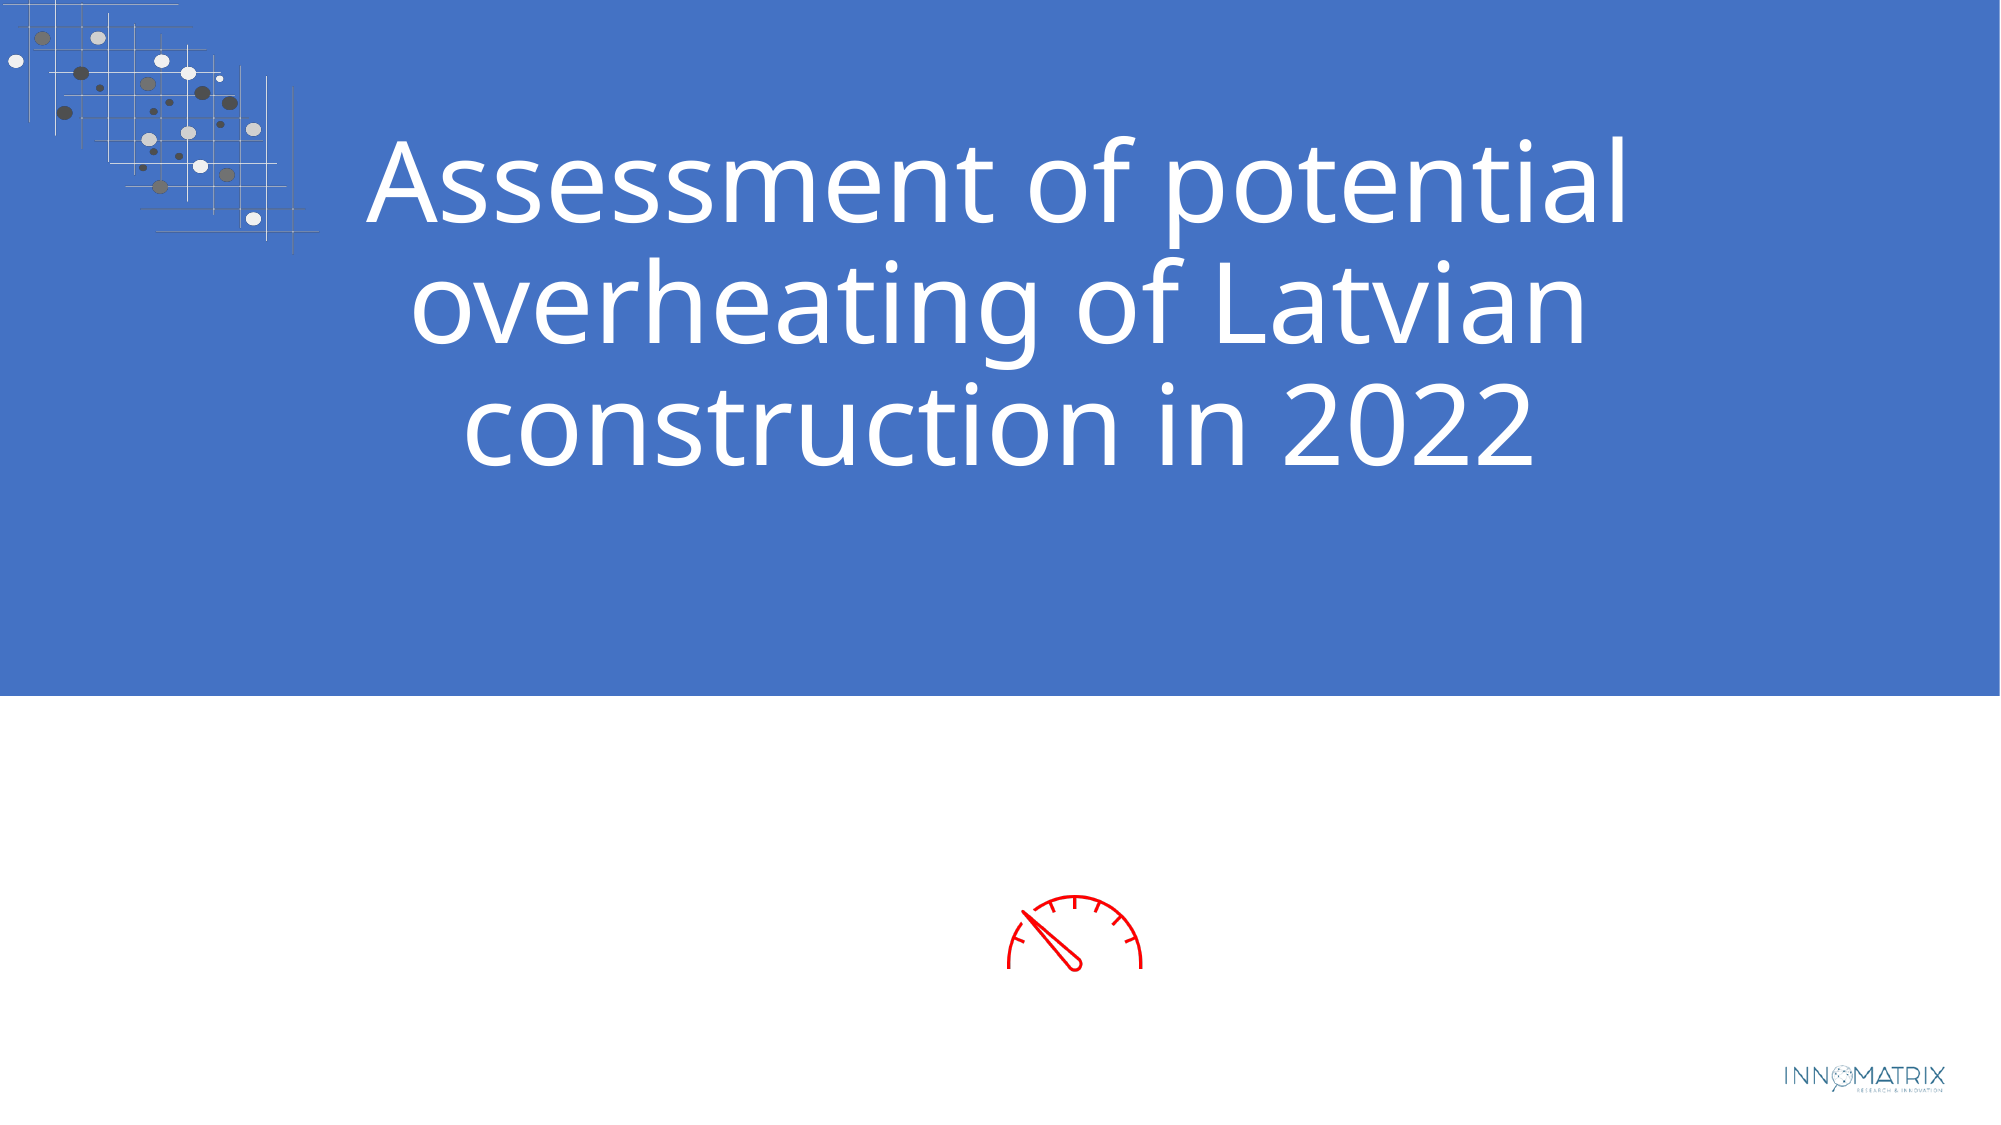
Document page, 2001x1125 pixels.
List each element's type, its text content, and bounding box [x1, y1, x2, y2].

text_box [0, 0, 2000, 697]
title Assessment of potential overheating of Latvian construction in 2022 [212, 116, 1788, 498]
picture [1779, 1062, 1947, 1096]
picture [0, 0, 372, 300]
picture [999, 857, 1150, 1008]
